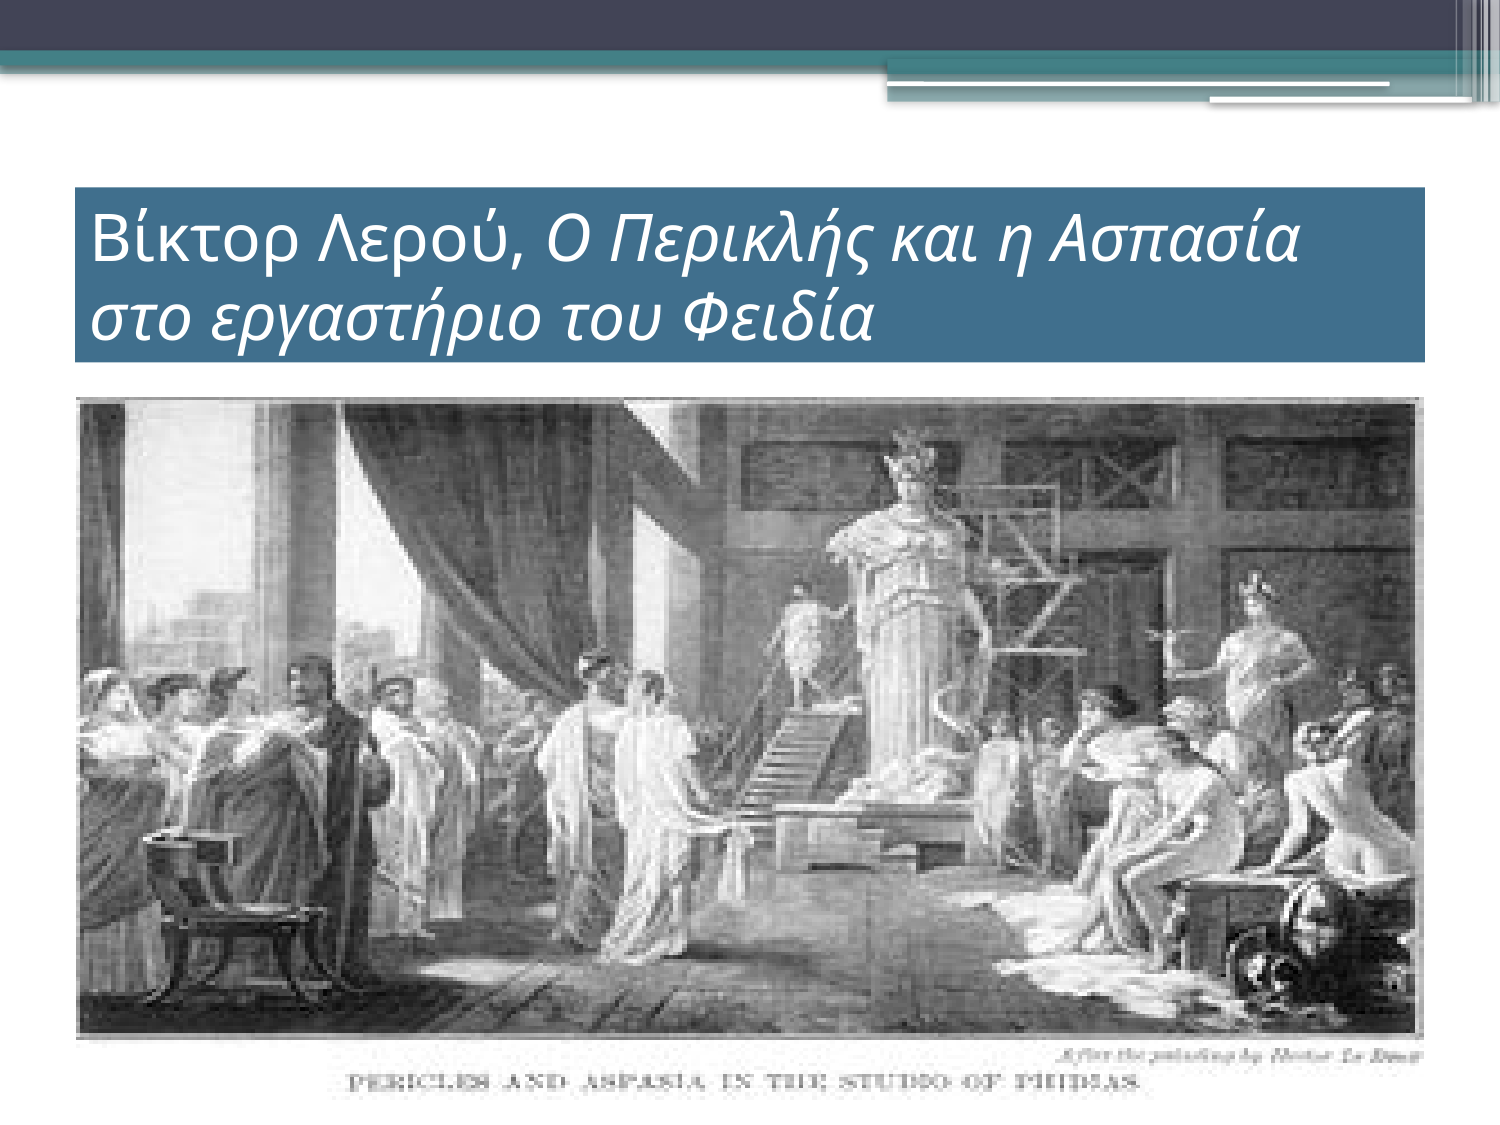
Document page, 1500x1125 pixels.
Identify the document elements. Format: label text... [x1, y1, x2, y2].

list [76, 396, 1424, 1101]
title Βίκτορ Λερού, Ο Περικλής και η Ασπασία στο εργαστήριο του Φειδία [75, 187, 1425, 363]
